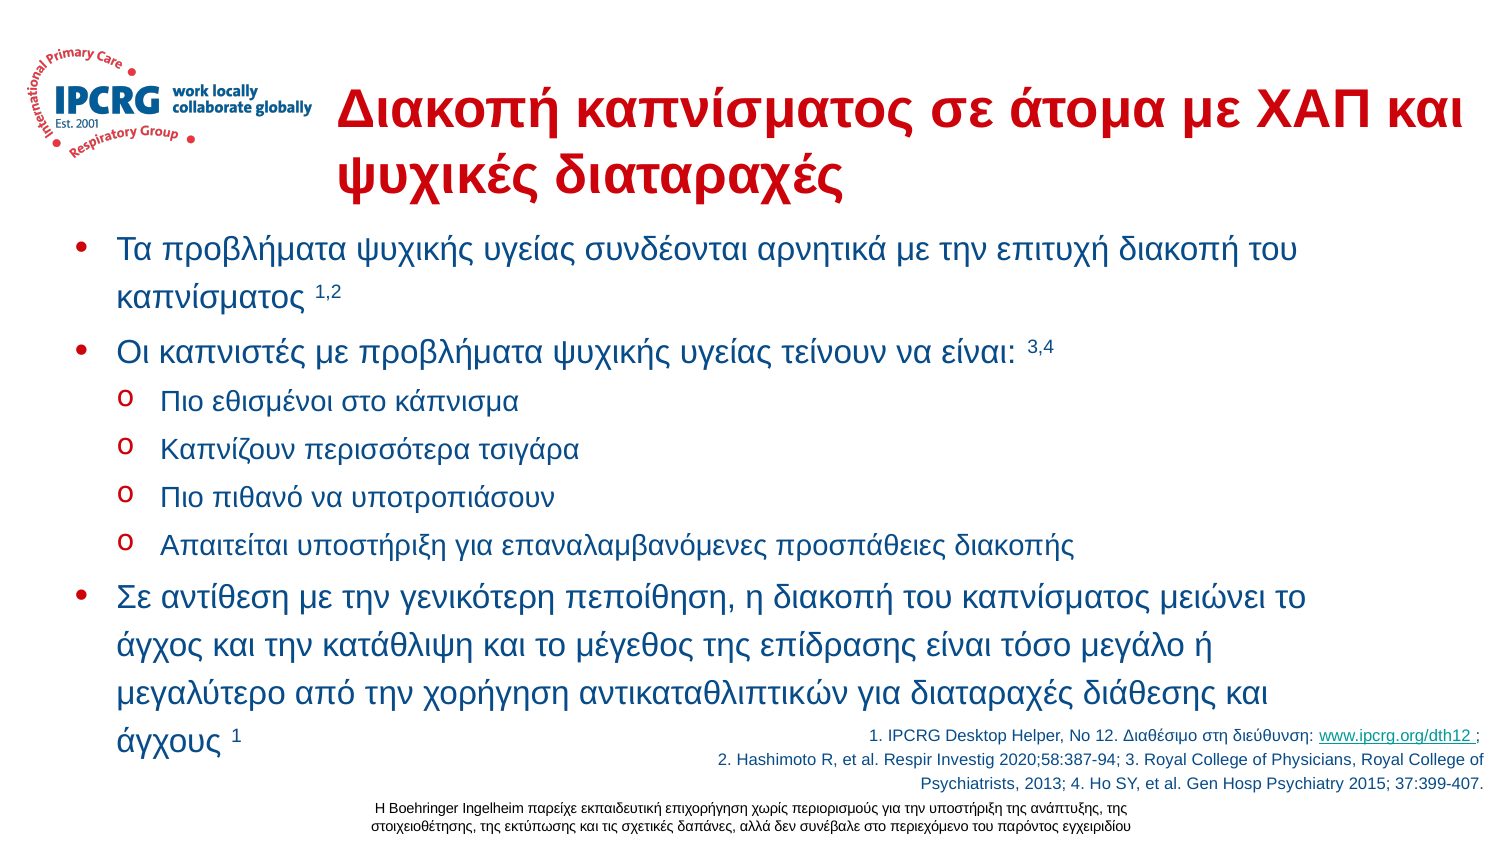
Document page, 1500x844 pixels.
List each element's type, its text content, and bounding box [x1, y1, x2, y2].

list Τα προβλήματα ψυχικής υγείας συνδέονται αρνητικά με την επιτυχή διακοπή του καπνίσματος 1,2 Οι καπνιστές με προβλήματα ψυχικής υγείας τείνουν να είναι: 3,4 Πιο εθισμένοι στο κάπνισμα Καπνίζουν περισσότερα τσιγάρα Πιο πιθανό να υποτροπιάσουν Απαιτείται υποστήριξη για επαναλαμβανόμενες προσπάθειες διακοπής Σε αντίθεση με την γενικότερη πεποίθηση, η διακοπή του καπνίσματος μειώνει το άγχος και την κατάθλιψη και το μέγεθος της επίδρασης είναι τόσο μεγάλο ή μεγαλύτερο από την χορήγηση αντικαταθλιπτικών για διαταραχές διάθεσης και άγχους 1 [58, 211, 1335, 760]
text_box 1. IPCRG Desktop Helper, No 12. Διαθέσιμο στη διεύθυνση: www.ipcrg.org/dth12 ; 2. Hashimoto R, et al. Respir Investig 2020;58:387-94; 3. Royal College of Physicians, Royal College of Psychiatrists, 2013; 4. Ho SY, et al. Gen Hosp Psychiatry 2015; 37:399-407. [641, 713, 1500, 801]
picture [27, 49, 312, 158]
title Διακοπή καπνίσματος σε άτομα με ΧΑΠ και ψυχικές διαταραχές [321, 65, 1500, 160]
